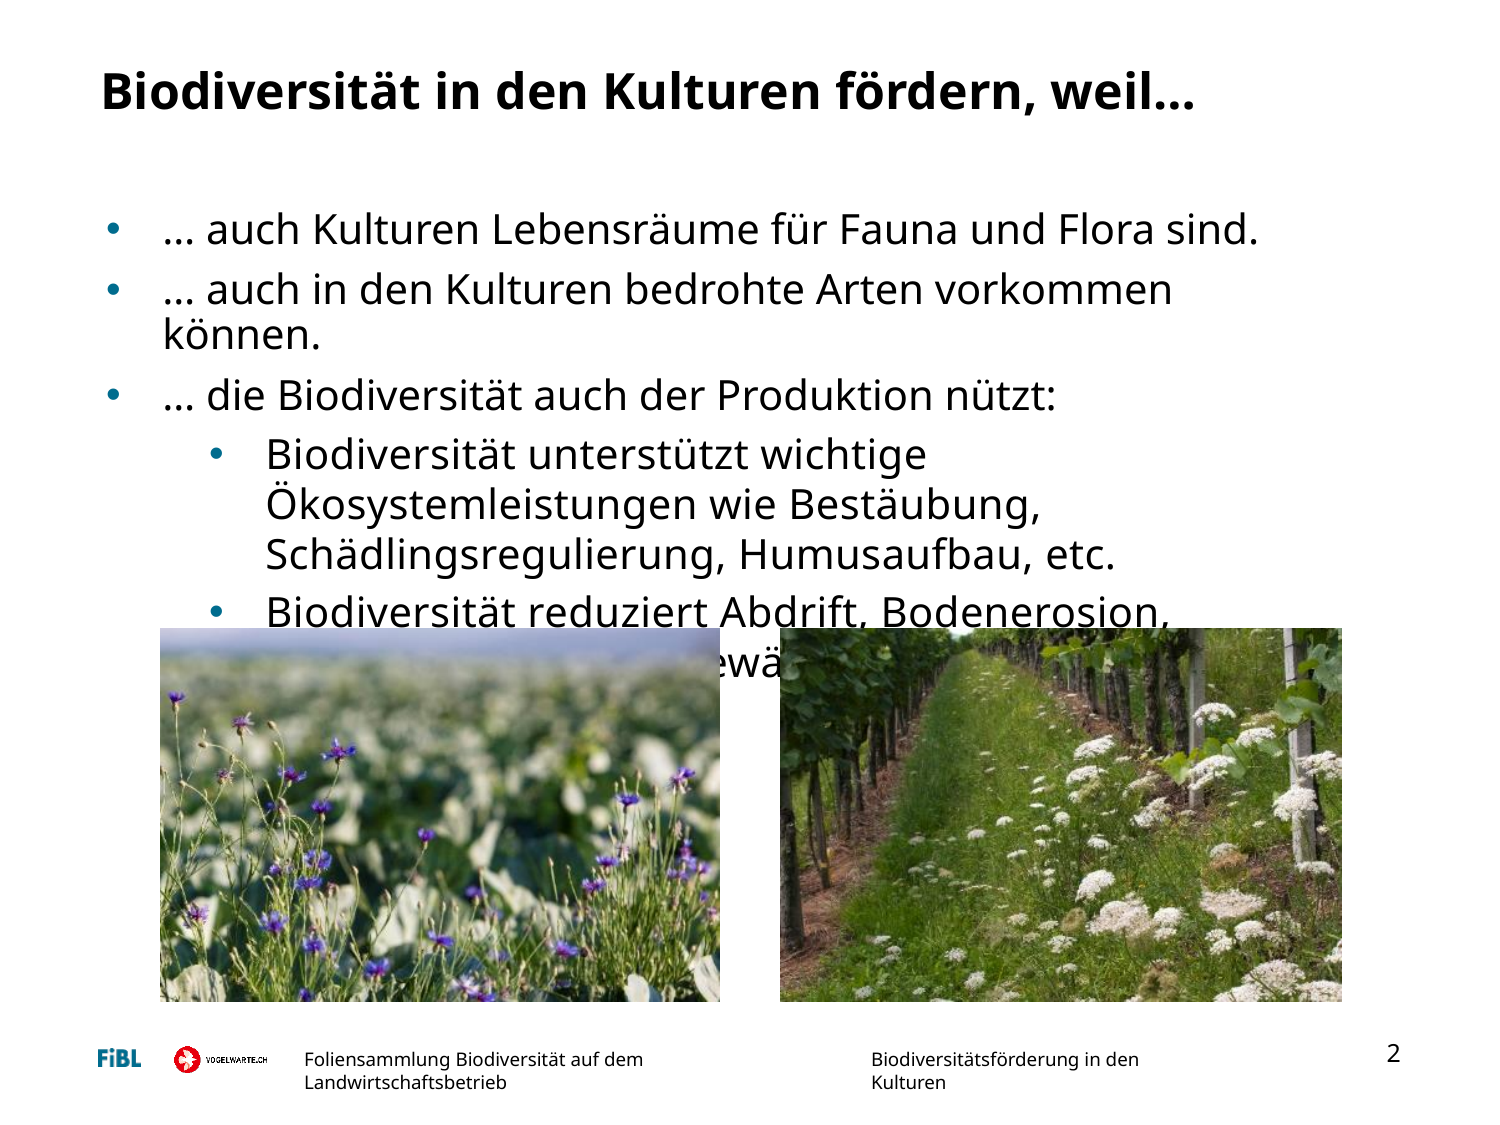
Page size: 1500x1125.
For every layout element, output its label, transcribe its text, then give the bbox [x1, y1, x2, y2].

picture [780, 628, 1342, 1002]
slide_number 2 [1270, 1020, 1401, 1080]
picture [98, 1048, 141, 1067]
picture [174, 1046, 267, 1073]
title Biodiversität in den Kulturen fördern, weil… [100, 66, 1398, 170]
picture [160, 628, 720, 1002]
list … auch Kulturen Lebensräume für Fauna und Flora sind. … auch in den Kulturen bedrohte Arten vorkommen können. … die Biodiversität auch der Produktion nützt: Biodiversität unterstützt wichtige Ökosystemleistungen wie Bestäubung, Schädlingsregulierung, Humusaufbau, etc. Biodiversität reduziert Abdrift, Bodenerosion, Verschmutzung von Gewässern, etc. [105, 208, 1334, 610]
